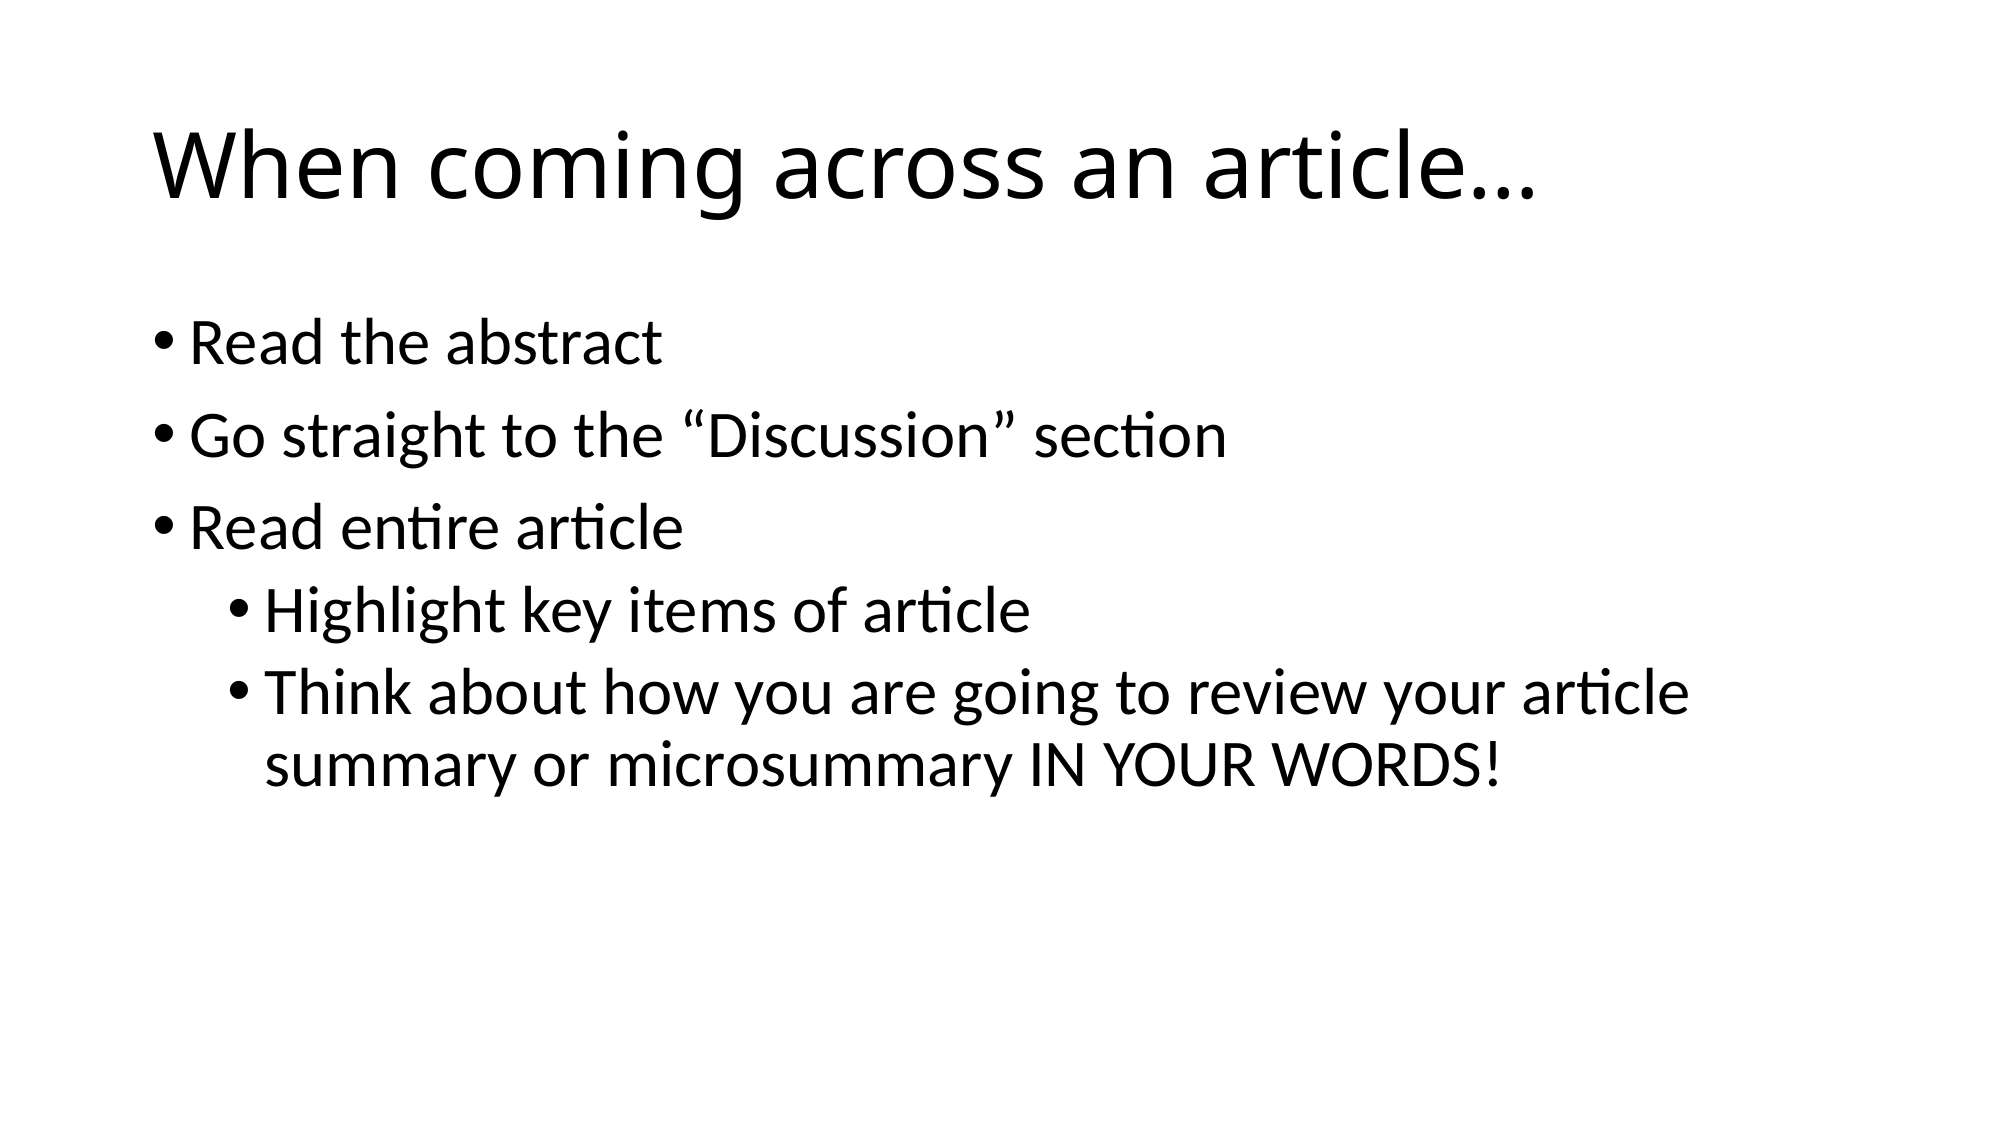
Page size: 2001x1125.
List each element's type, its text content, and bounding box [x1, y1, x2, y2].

list Read the abstract Go straight to the “Discussion” section Read entire article Highlight key items of article Think about how you are going to review your article summary or microsummary IN YOUR WORDS! [137, 299, 1863, 1014]
title When coming across an article… [137, 59, 1863, 278]
